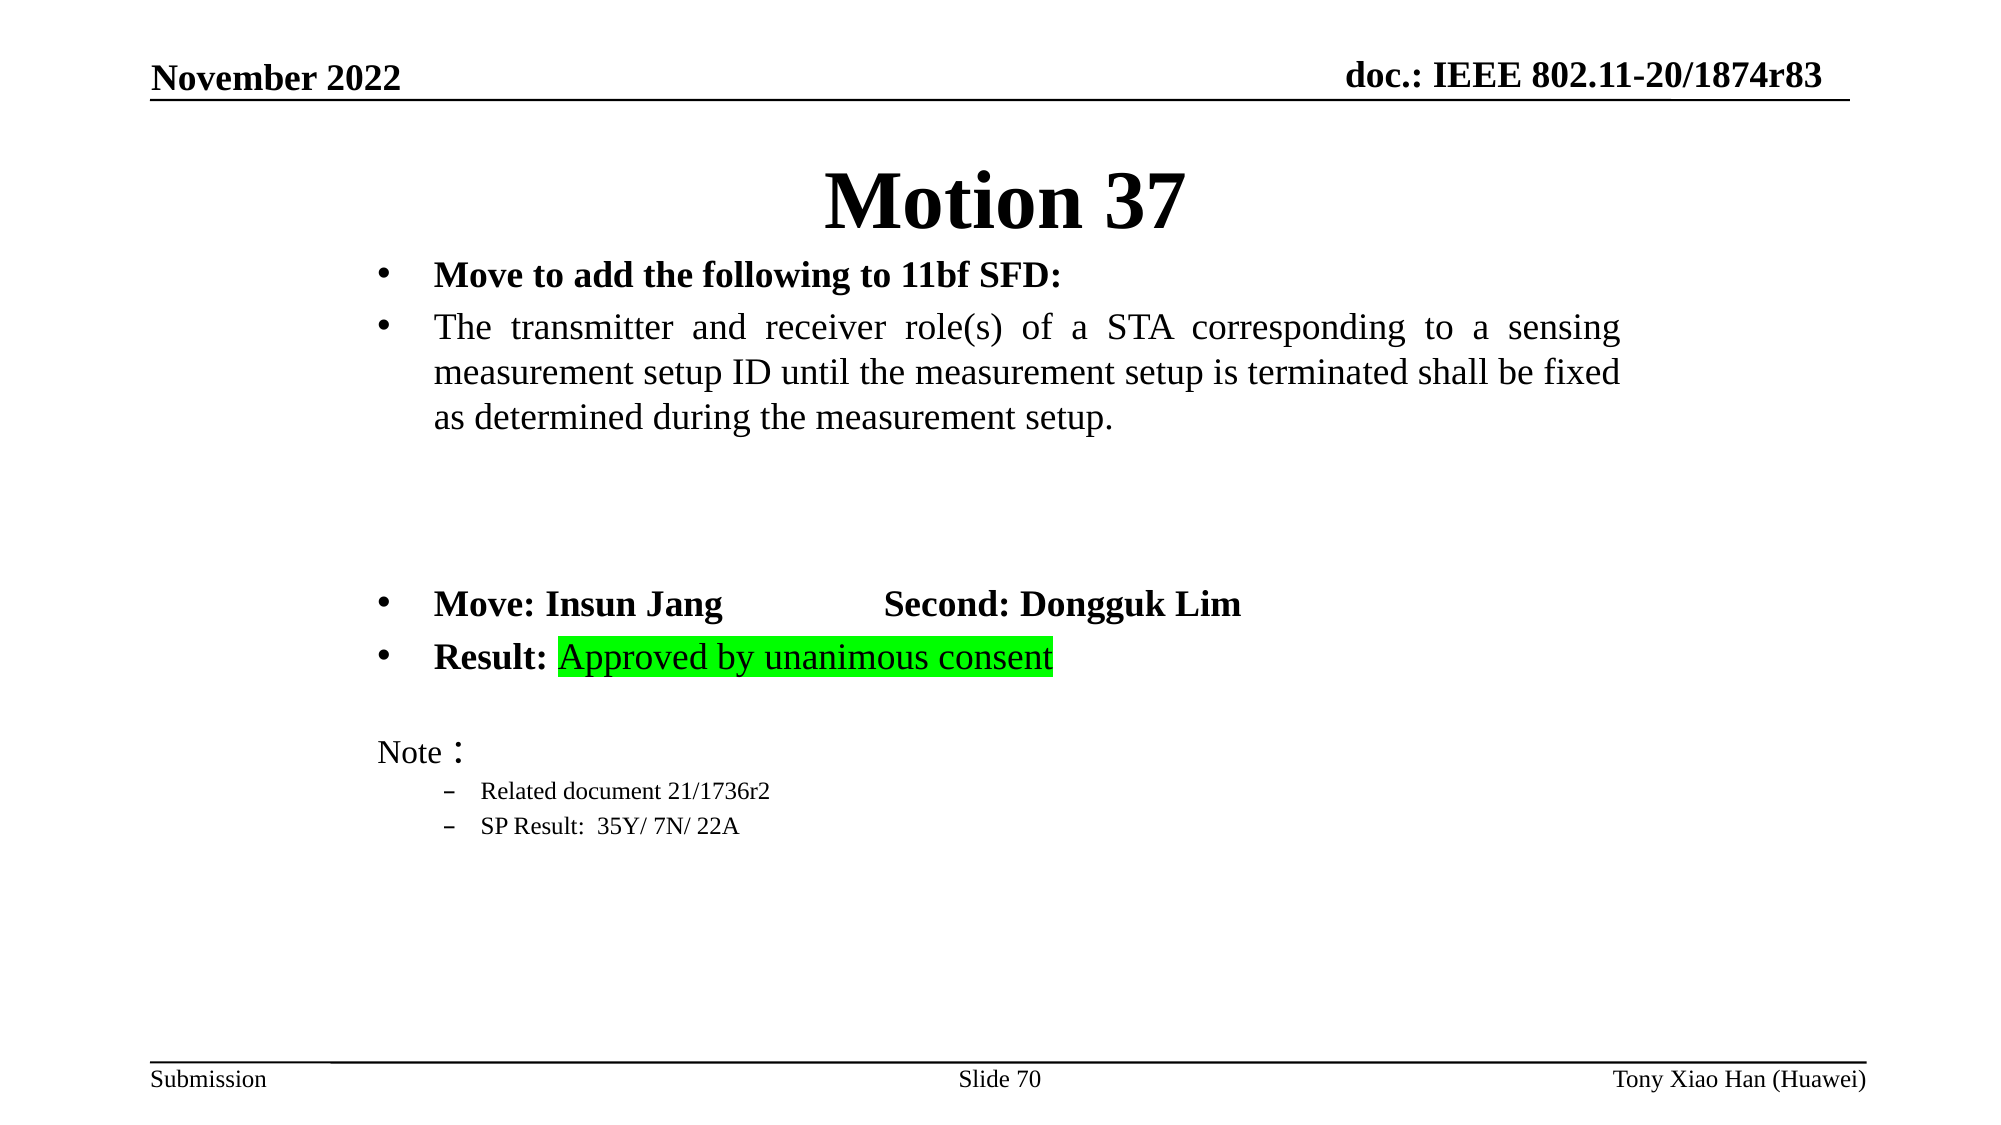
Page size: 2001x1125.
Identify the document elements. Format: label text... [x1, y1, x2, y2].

text_box Motion 37 [368, 137, 1644, 275]
text_box Move to add the following to 11bf SFD: The transmitter and receiver role(s) of a STA corresponding to a sensing measurement setup ID until the measurement setup is terminated shall be fixed as determined during the measurement setup. Move: Insun Jang Second: Dongguk Lim Result: Approved by unanimous consent Note： Related document 21/1736r2 SP Result: 35Y/ 7N/ 22A [362, 212, 1638, 900]
